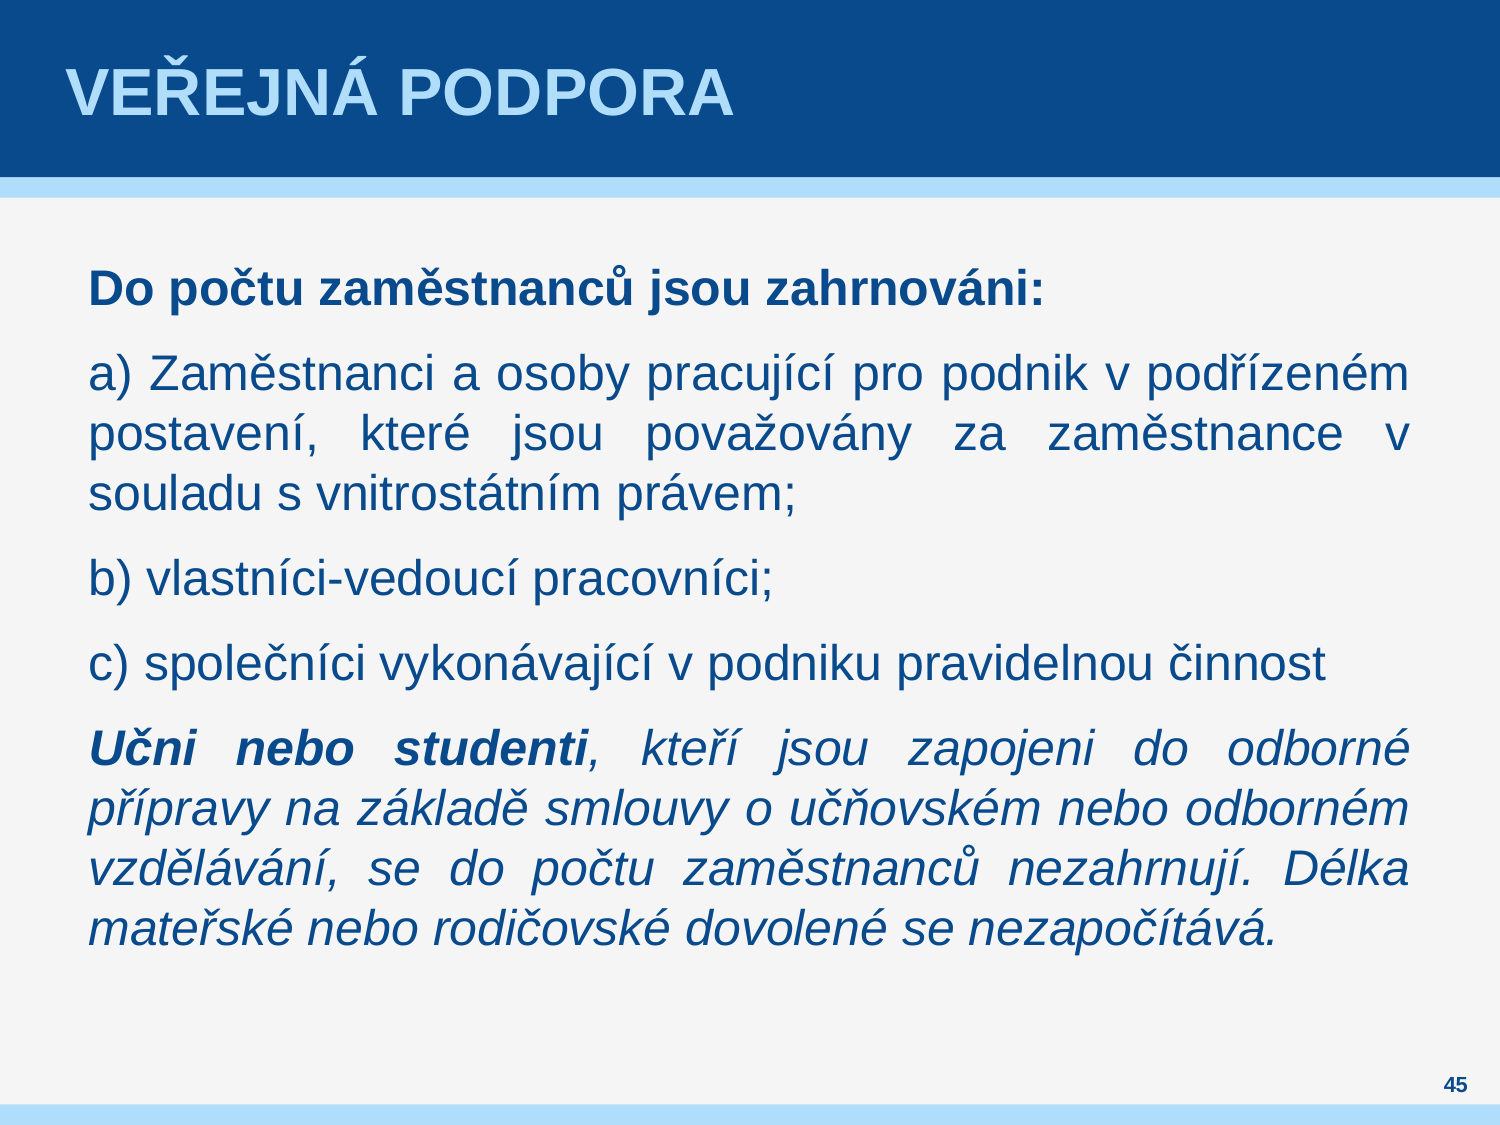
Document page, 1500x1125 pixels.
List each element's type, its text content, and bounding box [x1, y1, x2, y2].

list Do počtu zaměstnanců jsou zahrnováni: a) Zaměstnanci a osoby pracující pro podnik v podřízeném postavení, které jsou považovány za zaměstnance v souladu s vnitrostátním právem; b) vlastníci-vedoucí pracovníci; c) společníci vykonávající v podniku pravidelnou činnost Učni nebo studenti, kteří jsou zapojeni do odborné přípravy na základě smlouvy o učňovském nebo odborném vzdělávání, se do počtu zaměstnanců nezahrnují. Délka mateřské nebo rodičovské dovolené se nezapočítává. [88, 255, 1412, 1024]
title Veřejná podpora [59, 0, 1441, 178]
slide_number 45 [1417, 1068, 1495, 1099]
